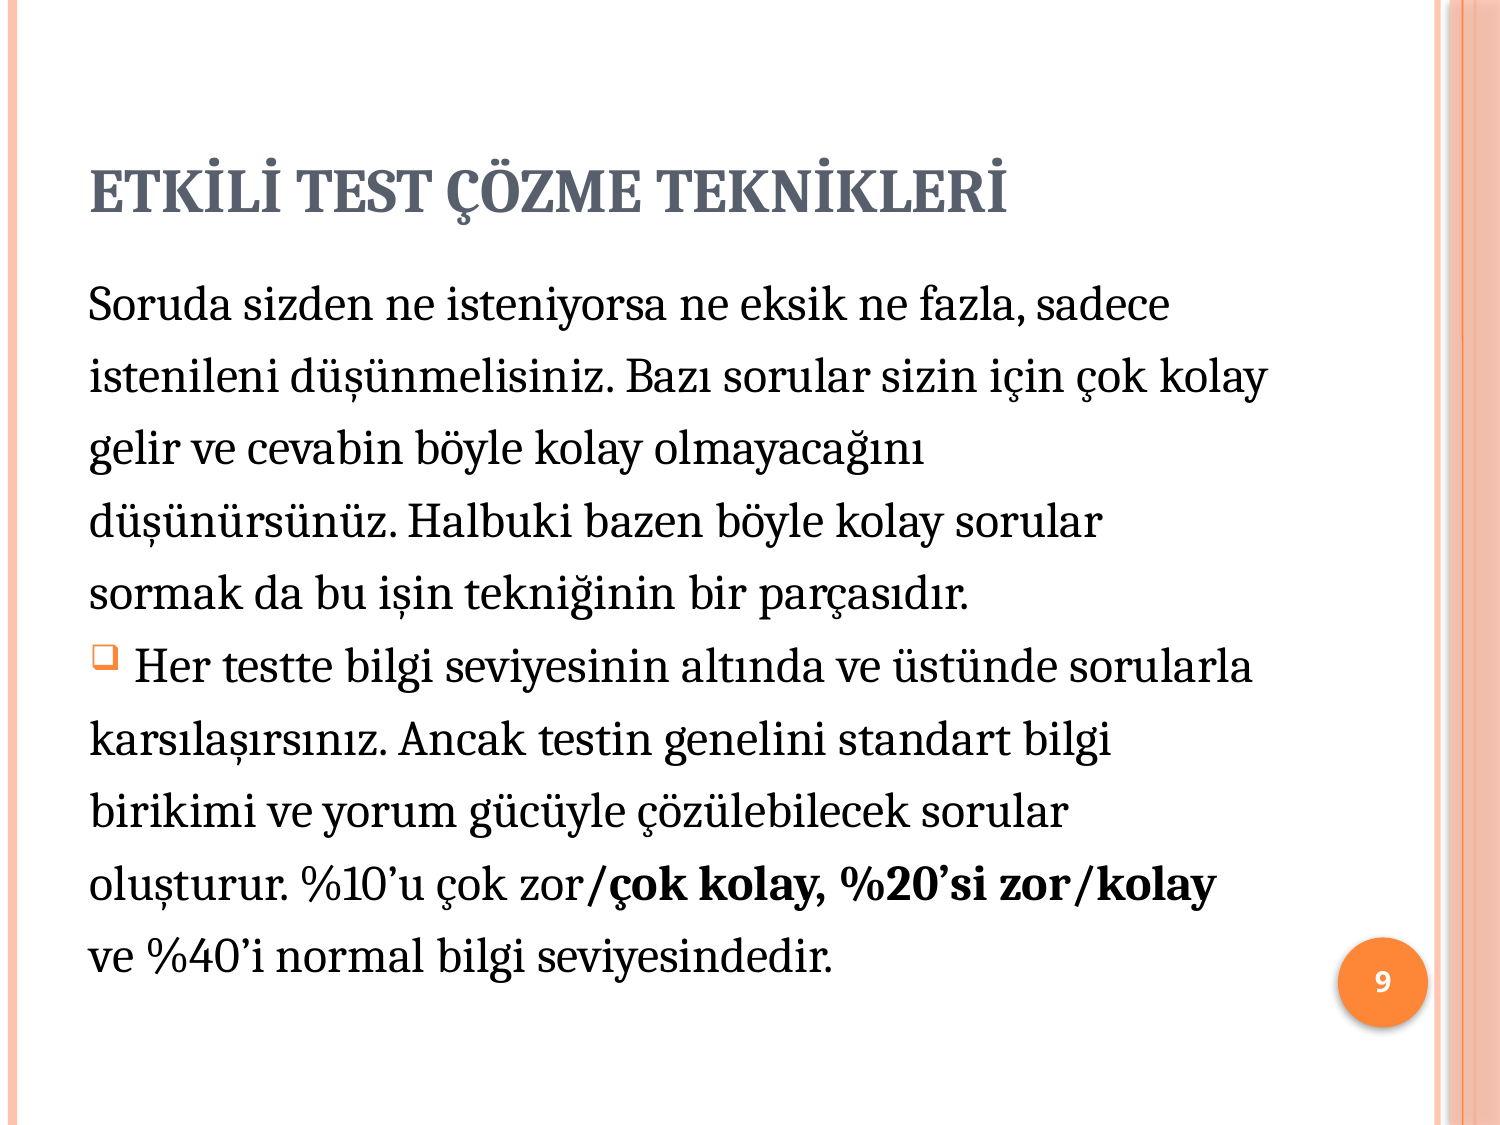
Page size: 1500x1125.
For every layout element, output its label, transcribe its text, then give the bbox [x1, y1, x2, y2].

list Soruda sizden ne isteniyorsa ne eksik ne fazla, sadece istenileni düşünmelisiniz. Bazı sorular sizin için çok kolay gelir ve cevabin böyle kolay olmayacağını düşünürsünüz. Halbuki bazen böyle kolay sorular sormak da bu işin tekniğinin bir parçasıdır. Her testte bilgi seviyesinin altında ve üstünde sorularla karsılaşırsınız. Ancak testin genelini standart bilgi birikimi ve yorum gücüyle çözülebilecek sorular oluşturur. %10’u çok zor/çok kolay, %20’si zor/kolay ve %40’i normal bilgi seviyesindedir. [75, 262, 1300, 1062]
title ETKİLİ TEST ÇÖZME TEKNİKLERİ [75, 45, 1300, 233]
slide_number 9 [1333, 940, 1434, 1027]
